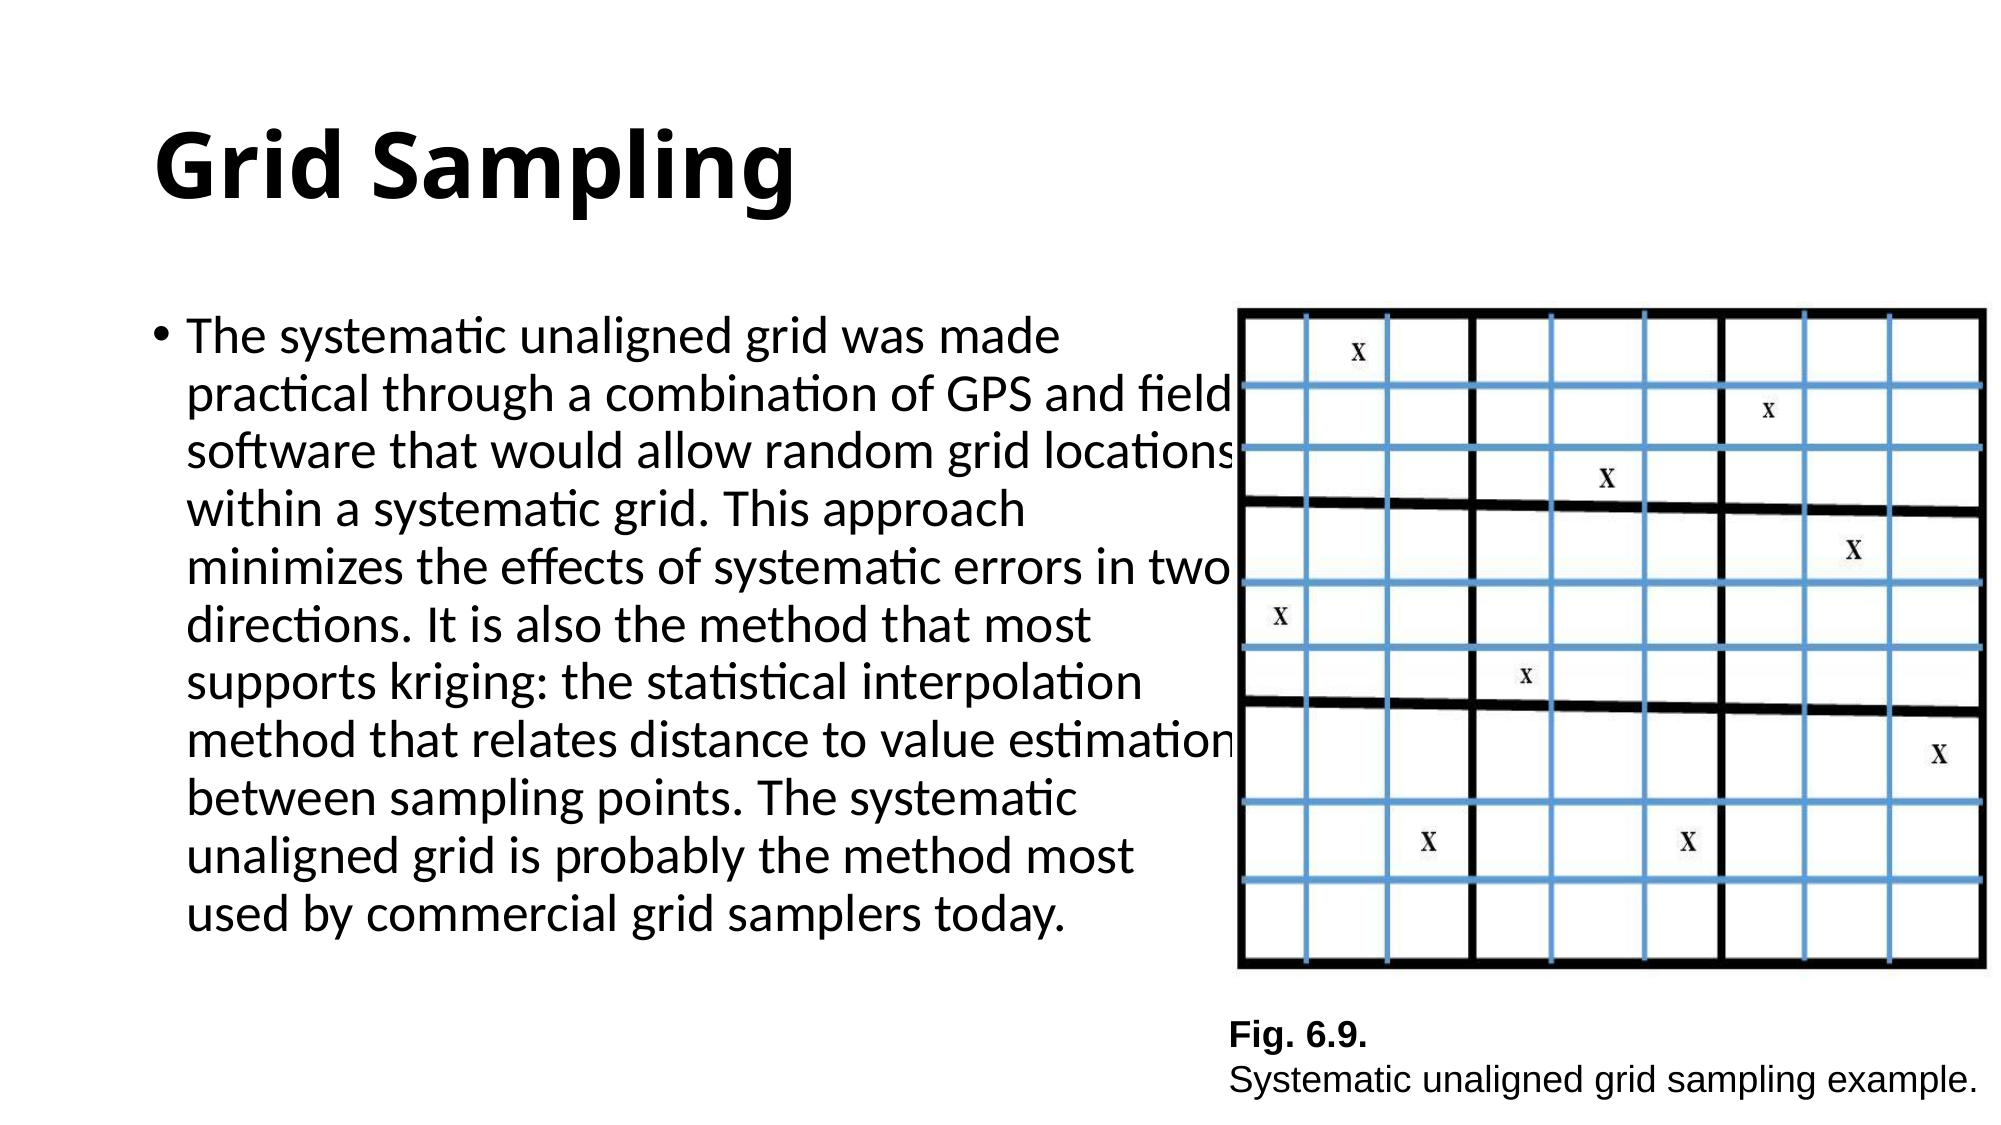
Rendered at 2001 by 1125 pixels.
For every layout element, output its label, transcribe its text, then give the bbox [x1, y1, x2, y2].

title Grid Sampling [137, 59, 1863, 278]
picture [1232, 301, 2000, 981]
text_box Fig. 6.9. Systematic unaligned grid sampling example. [1213, 1002, 2000, 1108]
list The systematic unaligned grid was made practical through a combination of GPS and field software that would allow random grid locations within a systematic grid. This approach minimizes the effects of systematic errors in two directions. It is also the method that most supports kriging: the statistical interpolation method that relates distance to value estimation between sampling points. The systematic unaligned grid is probably the method most used by commercial grid samplers today. [137, 299, 1263, 1014]
